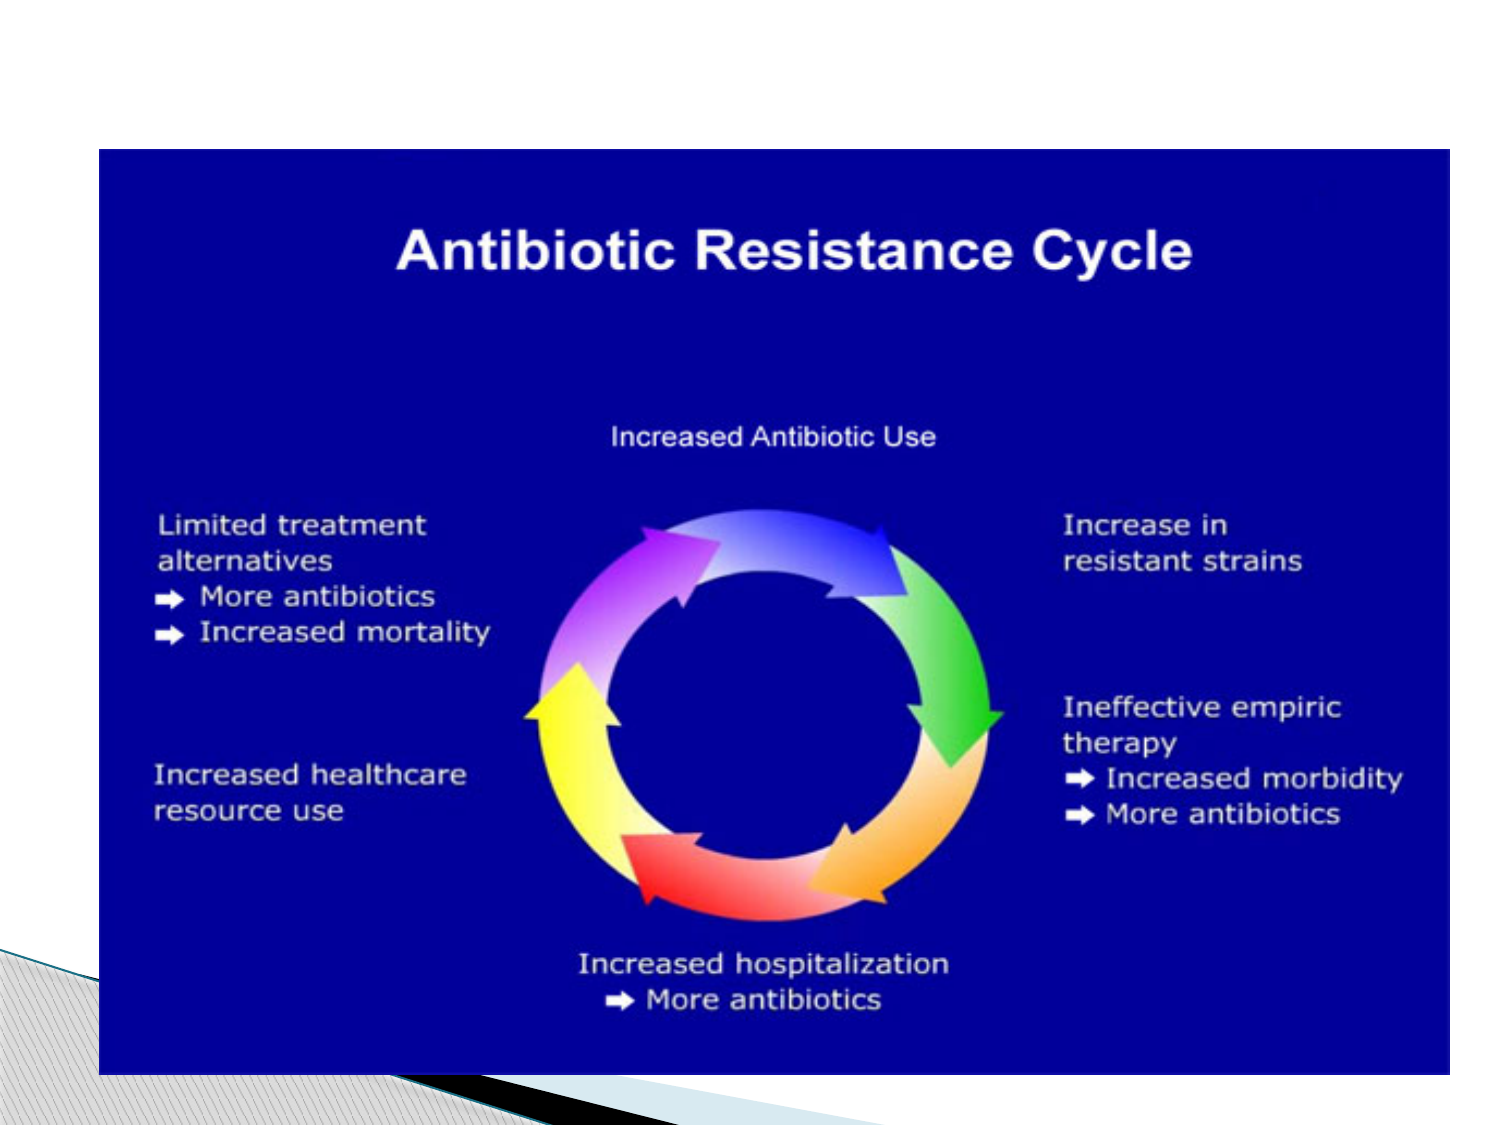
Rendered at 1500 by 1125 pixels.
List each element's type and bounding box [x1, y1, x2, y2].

list [99, 149, 1451, 1076]
